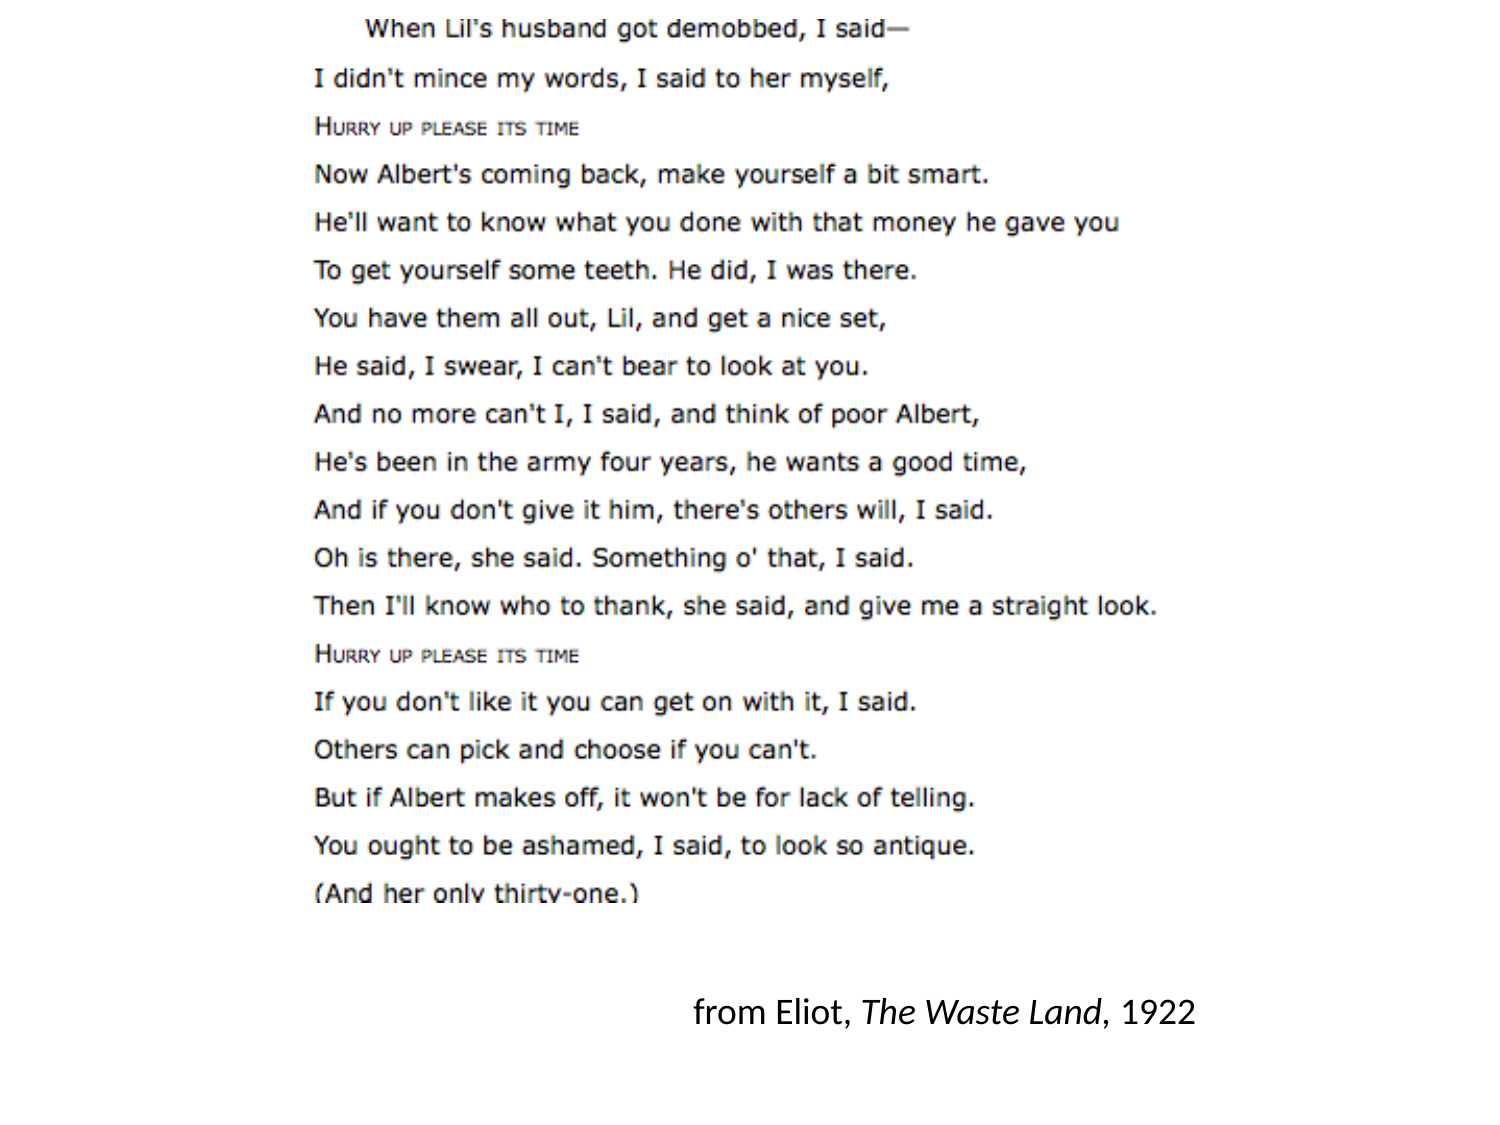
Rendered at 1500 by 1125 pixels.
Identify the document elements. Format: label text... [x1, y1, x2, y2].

text_box from Eliot, The Waste Land, 1922 [678, 979, 1212, 1040]
picture [246, 18, 1171, 903]
